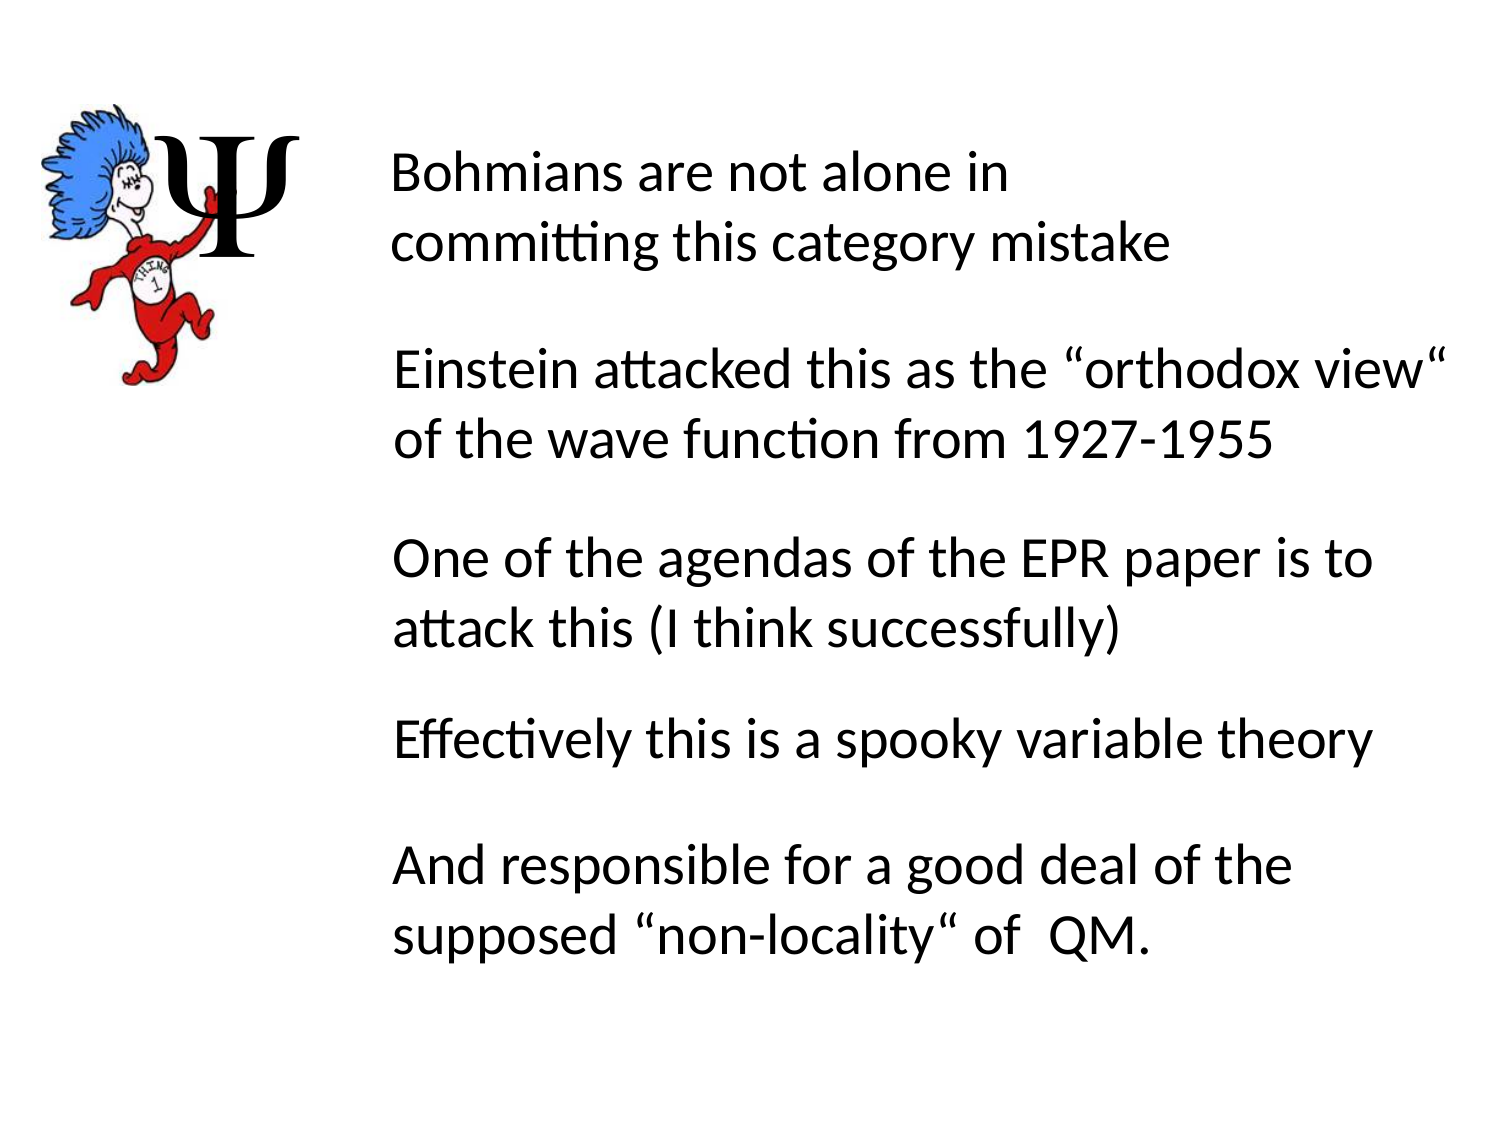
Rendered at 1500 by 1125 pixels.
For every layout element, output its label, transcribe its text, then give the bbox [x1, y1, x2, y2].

text_box  [139, 66, 316, 301]
text_box Bohmians are not alone in committing this category mistake [375, 125, 1187, 281]
text_box Einstein attacked this as the “orthodox view“ of the wave function from 1927-1955 [378, 323, 1465, 478]
picture [40, 104, 237, 386]
text_box Effectively this is a spooky variable theory [378, 692, 1389, 778]
text_box One of the agendas of the EPR paper is to attack this (I think successfully) [377, 512, 1403, 667]
text_box And responsible for a good deal of the supposed “non-locality“ of QM. [377, 819, 1323, 974]
